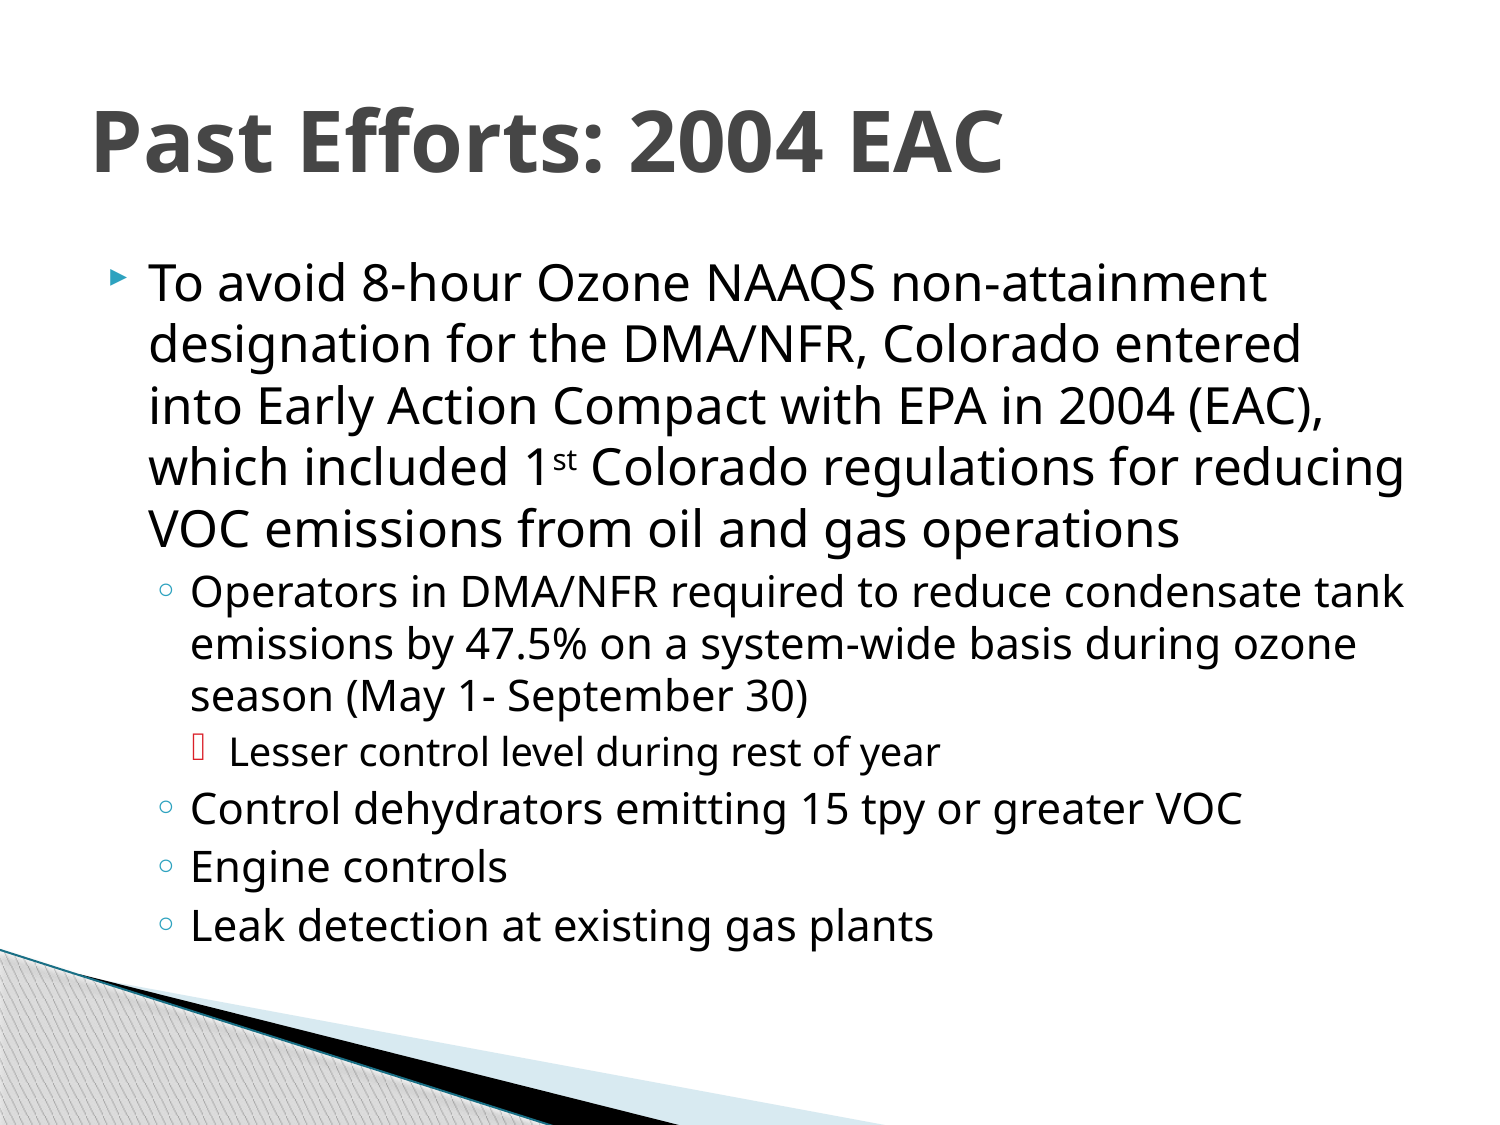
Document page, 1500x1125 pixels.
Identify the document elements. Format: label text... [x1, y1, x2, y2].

title Past Efforts: 2004 EAC [75, 45, 1425, 233]
list To avoid 8-hour Ozone NAAQS non-attainment designation for the DMA/NFR, Colorado entered into Early Action Compact with EPA in 2004 (EAC), which included 1st Colorado regulations for reducing VOC emissions from oil and gas operations Operators in DMA/NFR required to reduce condensate tank emissions by 47.5% on a system-wide basis during ozone season (May 1- September 30) Lesser control level during rest of year Control dehydrators emitting 15 tpy or greater VOC Engine controls Leak detection at existing gas plants [75, 243, 1425, 986]
